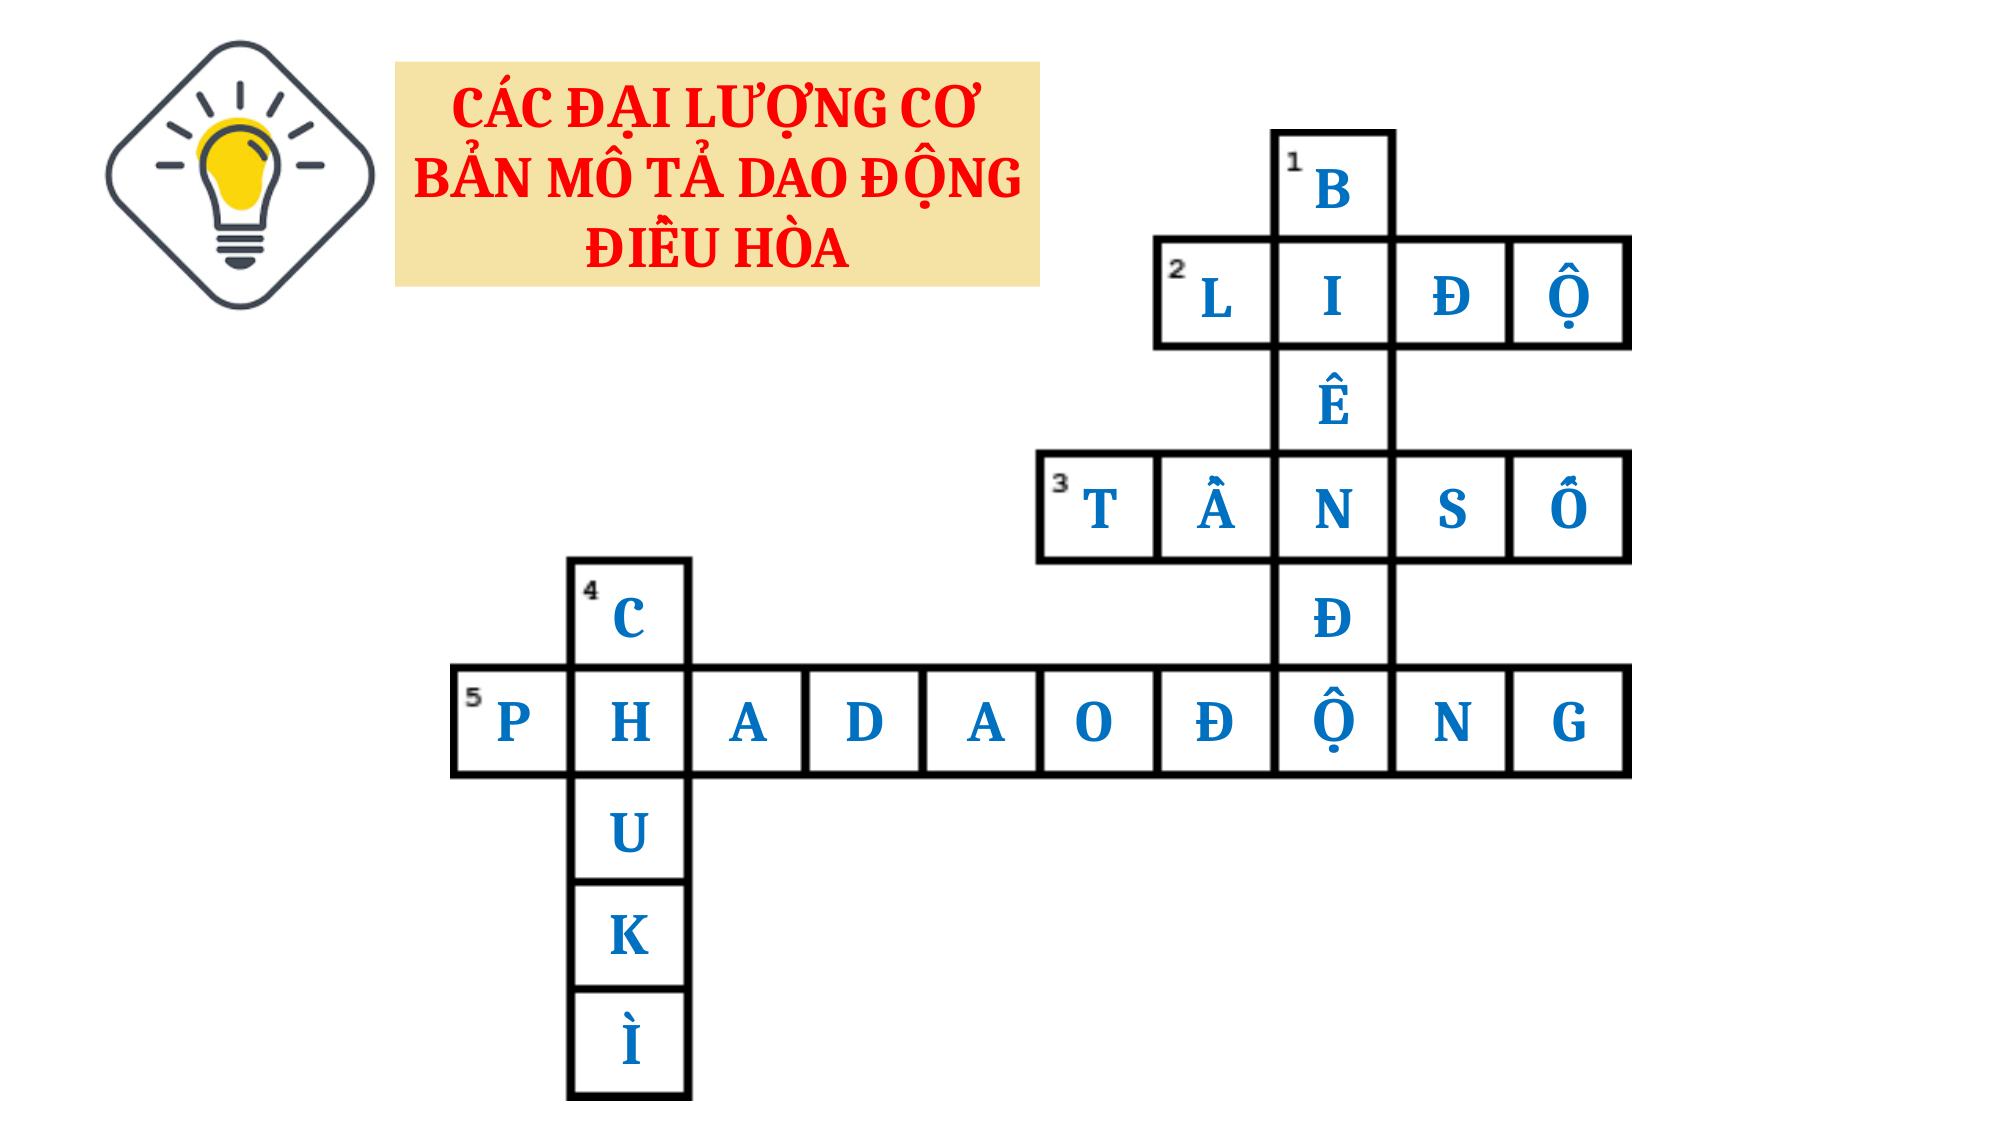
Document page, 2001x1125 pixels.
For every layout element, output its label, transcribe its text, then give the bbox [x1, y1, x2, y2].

picture [450, 128, 1632, 1102]
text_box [468, 142, 1615, 1085]
picture [64, 0, 417, 352]
text_box CÁC ĐẠI LƯỢNG CƠ BẢN MÔ TẢ DAO ĐỘNG ĐIỀU HÒA [422, 61, 1040, 287]
